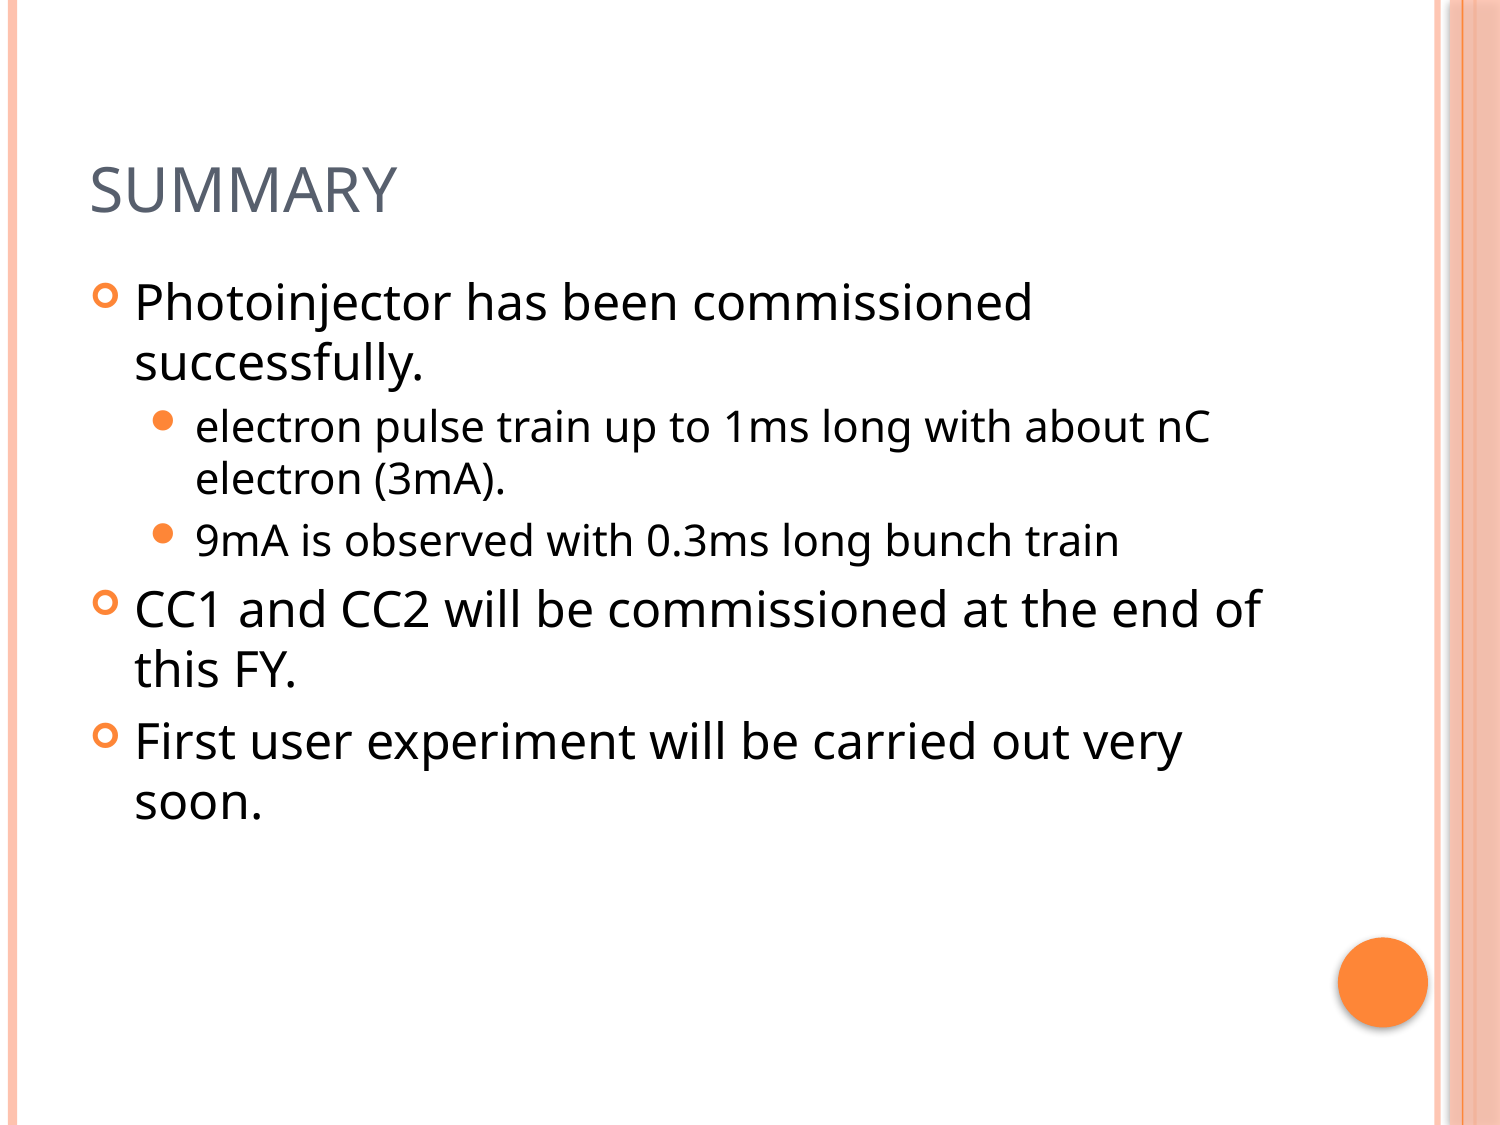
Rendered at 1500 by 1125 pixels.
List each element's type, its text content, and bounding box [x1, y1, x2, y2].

title Summary [75, 45, 1300, 233]
list Photoinjector has been commissioned successfully. electron pulse train up to 1ms long with about nC electron (3mA). 9mA is observed with 0.3ms long bunch train CC1 and CC2 will be commissioned at the end of this FY. First user experiment will be carried out very soon. [75, 262, 1300, 1062]
